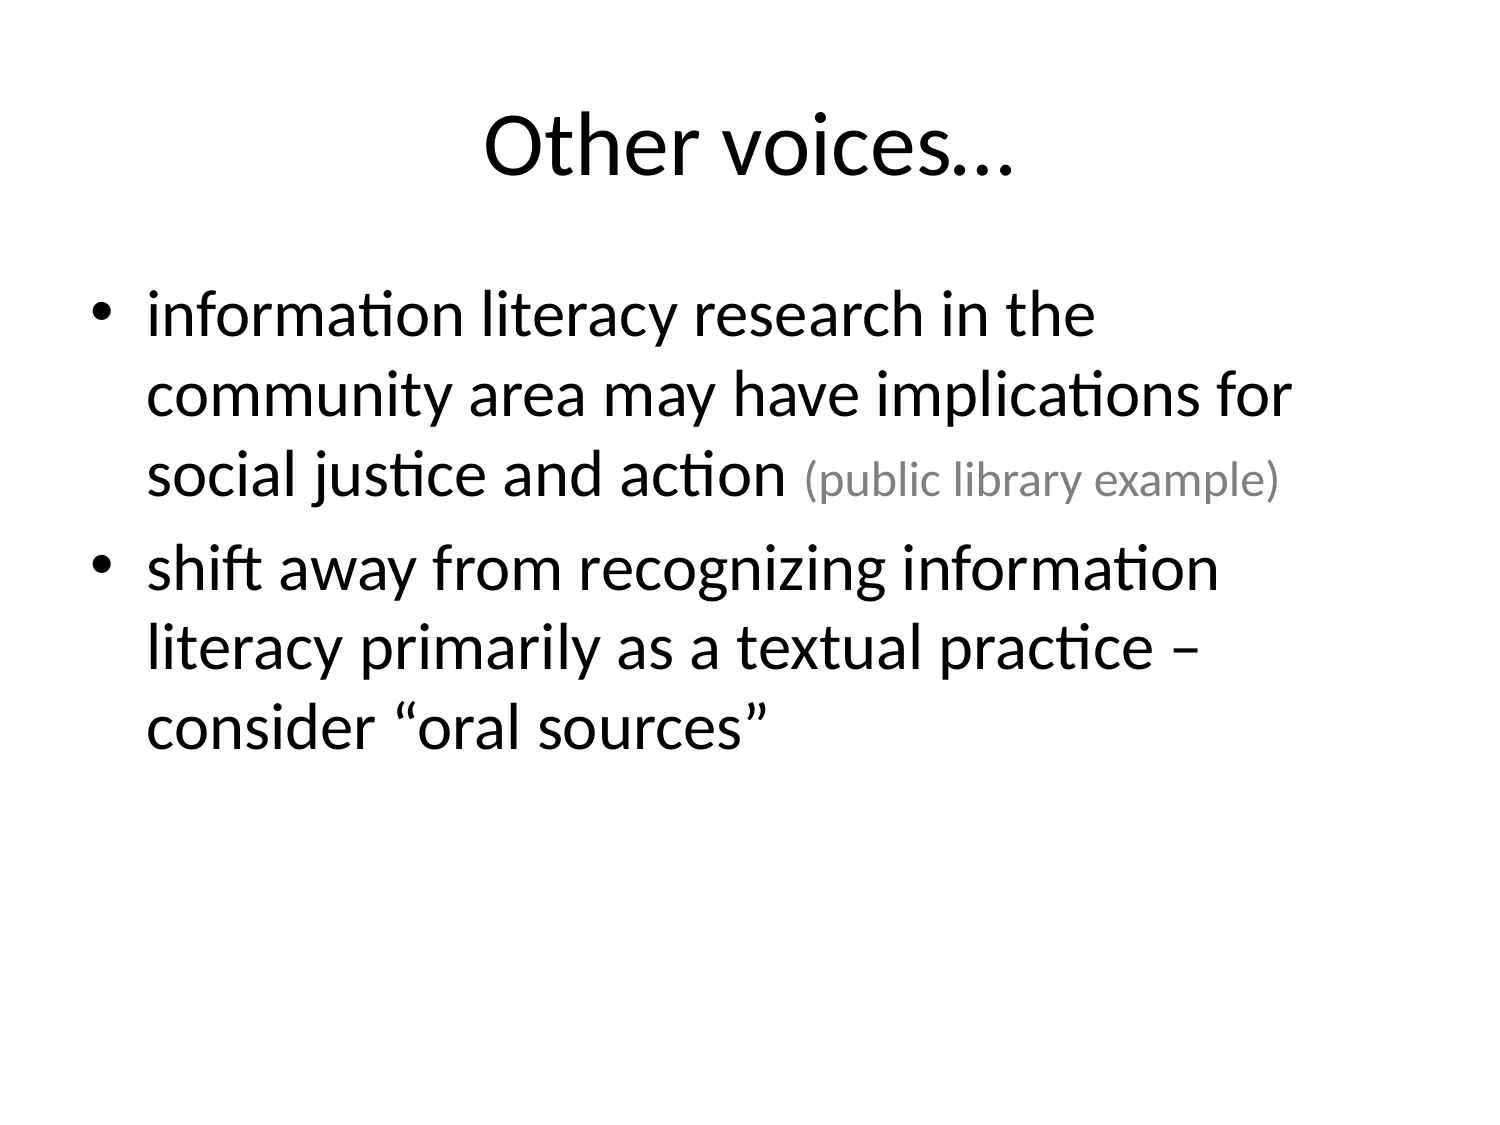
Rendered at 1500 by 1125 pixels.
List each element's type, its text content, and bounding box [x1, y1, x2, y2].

list information literacy research in the community area may have implications for social justice and action (public library example) shift away from recognizing information literacy primarily as a textual practice – consider “oral sources” [75, 262, 1425, 1005]
title Other voices… [75, 45, 1425, 233]
